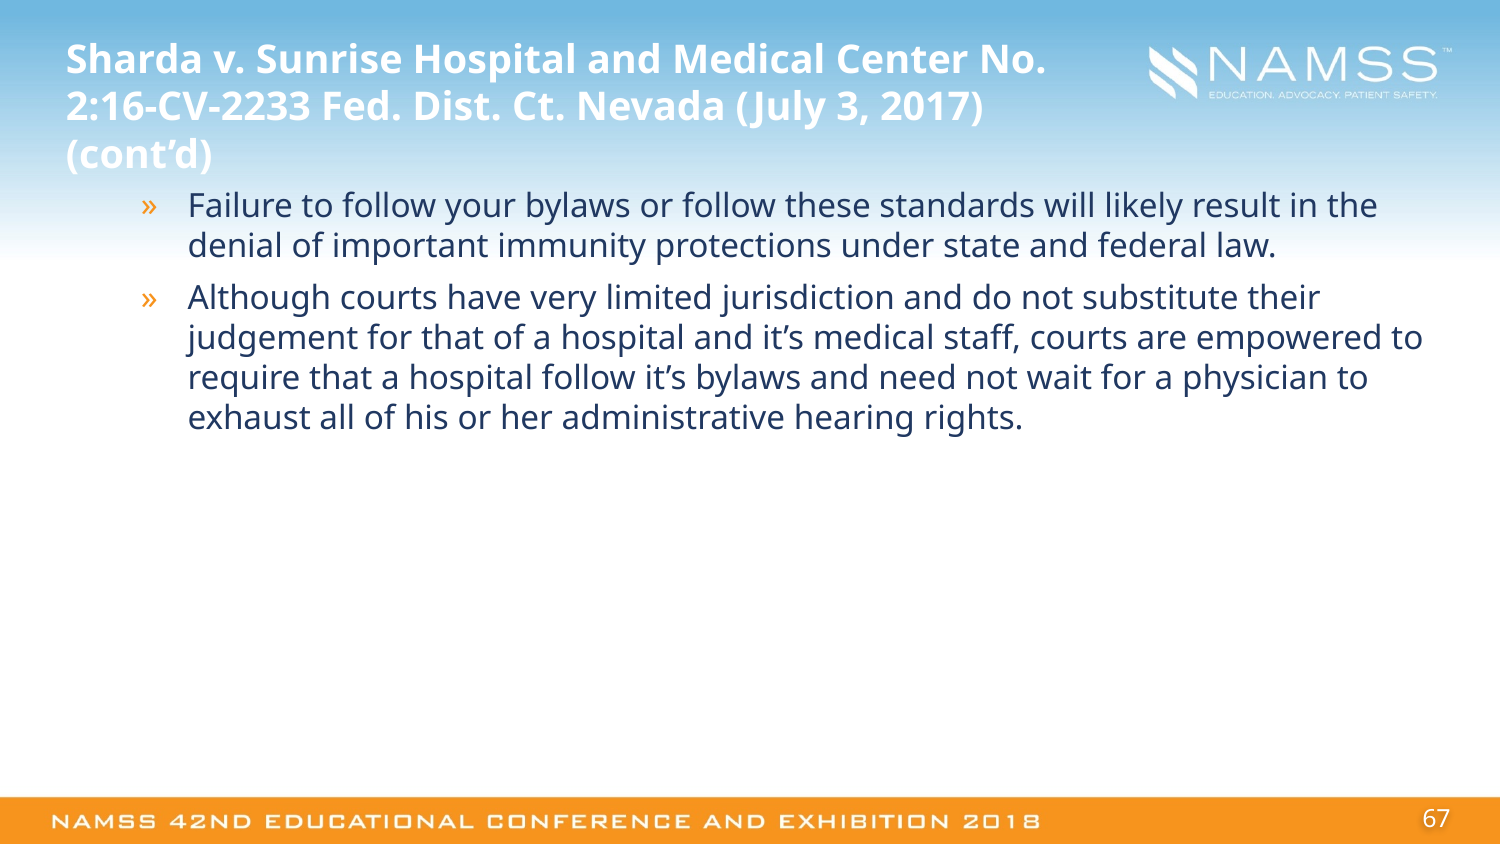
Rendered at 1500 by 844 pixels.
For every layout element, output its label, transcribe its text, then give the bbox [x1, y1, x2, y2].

title Sharda v. Sunrise Hospital and Medical Center No. 2:16-CV-2233 Fed. Dist. Ct. Nevada (July 3, 2017) (cont’d) [50, 33, 1140, 176]
picture [0, 0, 1500, 844]
list Failure to follow your bylaws or follow these standards will likely result in the denial of important immunity protections under state and federal law. Although courts have very limited jurisdiction and do not substitute their judgement for that of a hospital and it’s medical staff, courts are empowered to require that a hospital follow it’s bylaws and need not wait for a physician to exhaust all of his or her administrative hearing rights. [50, 176, 1452, 783]
